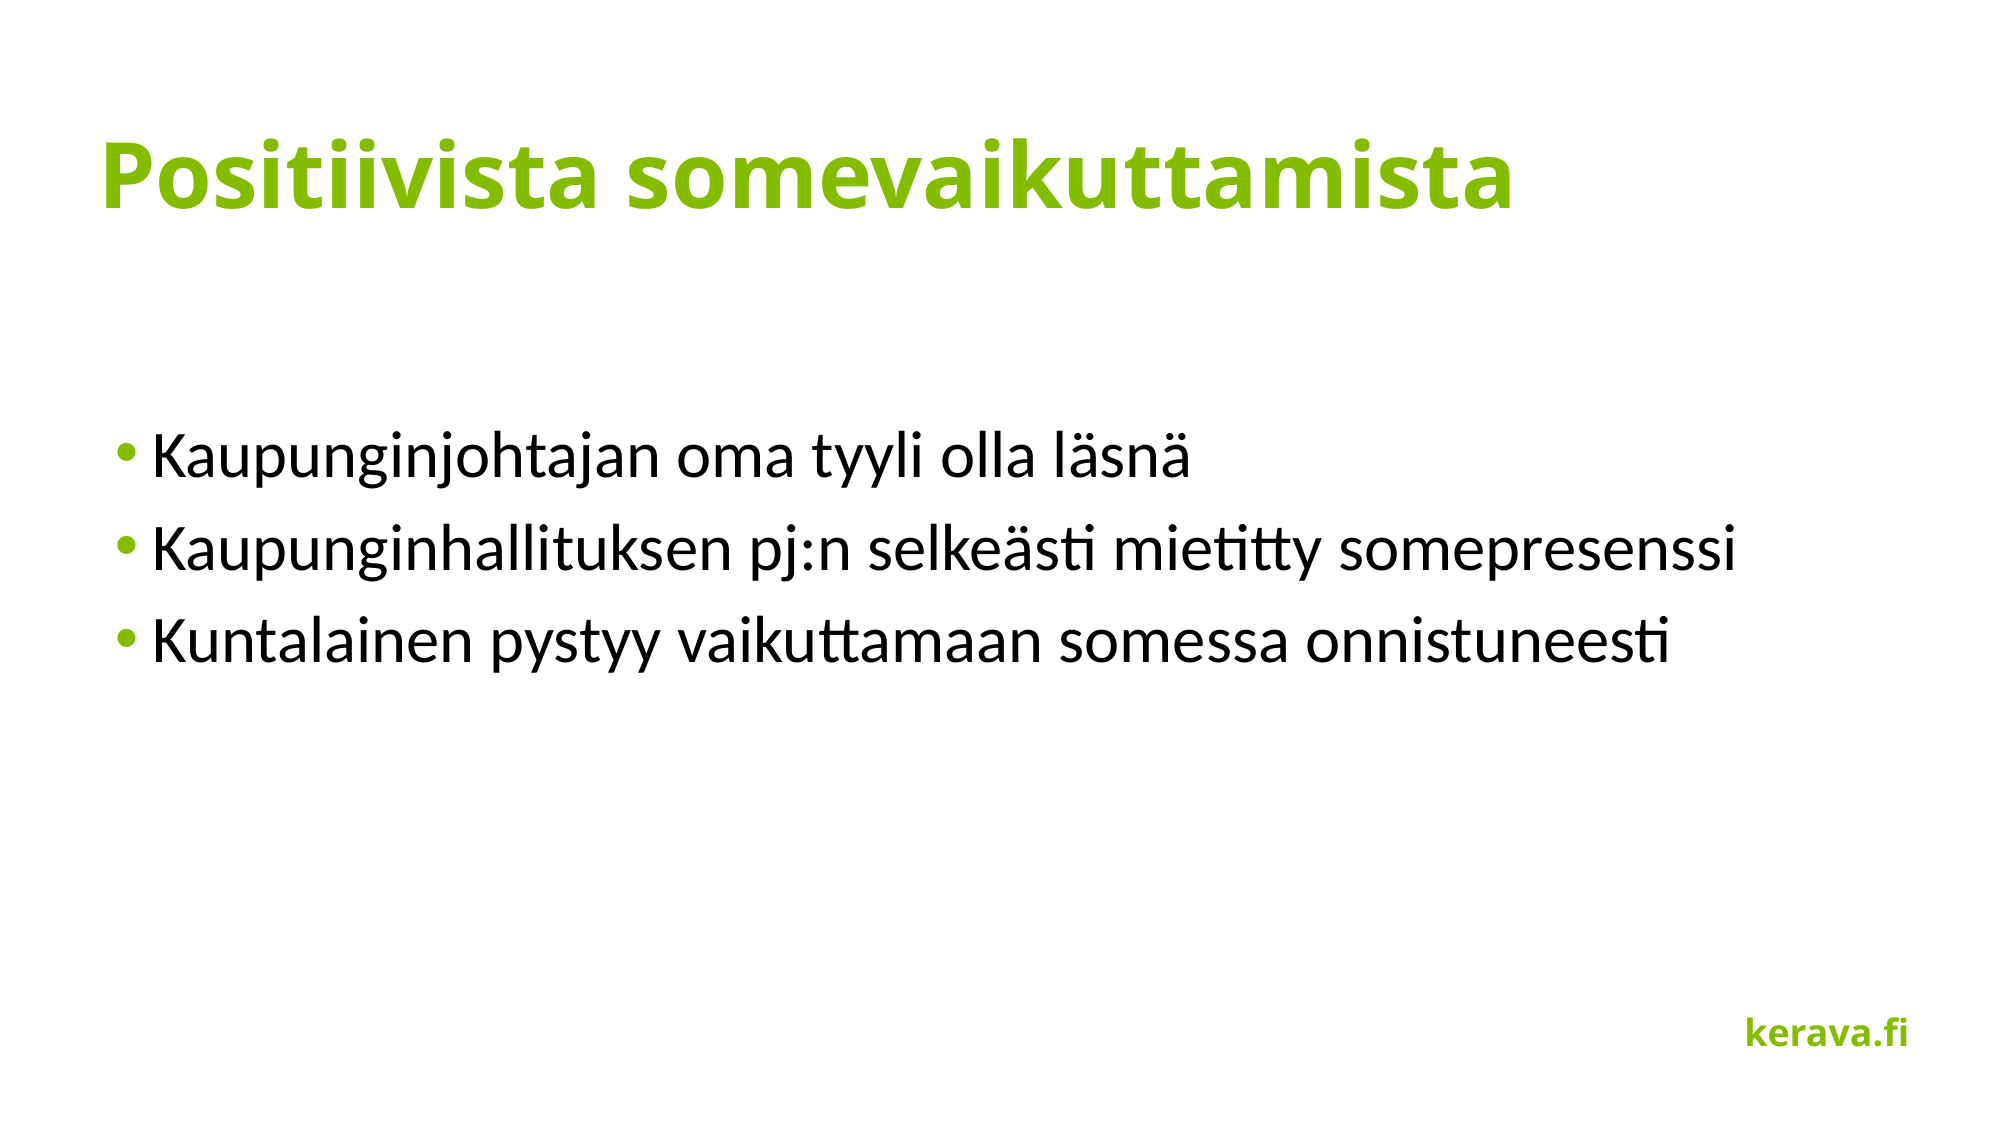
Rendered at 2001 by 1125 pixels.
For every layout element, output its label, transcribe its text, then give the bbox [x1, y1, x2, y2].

title Positiivista somevaikuttamista [83, 101, 1809, 256]
list Kaupunginjohtajan oma tyyli olla läsnä Kaupunginhallituksen pj:n selkeästi mietitty somepresenssi Kuntalainen pystyy vaikuttamaan somessa onnistuneesti [99, 271, 1932, 969]
